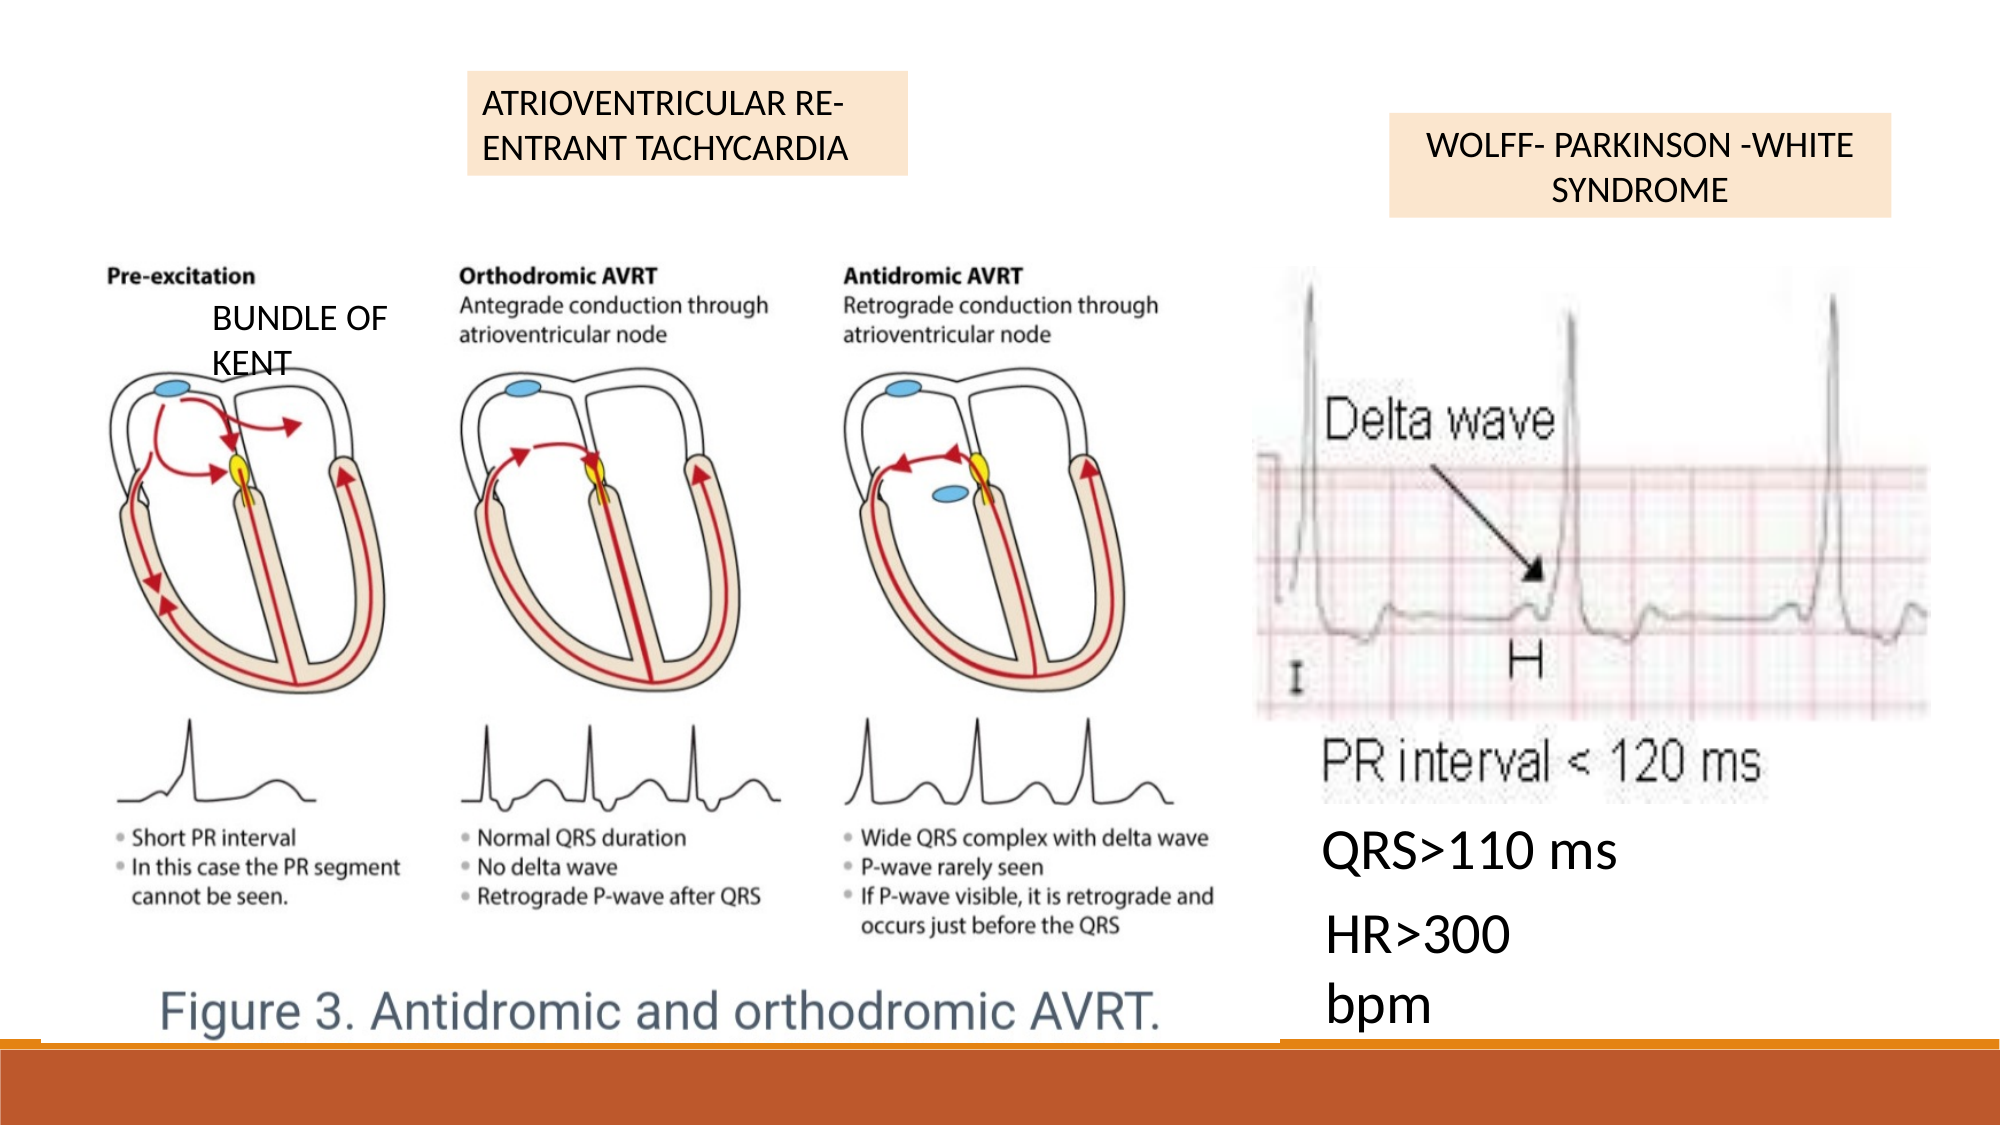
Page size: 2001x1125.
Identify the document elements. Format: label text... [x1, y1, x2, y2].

text_box WOLFF- PARKINSON -WHITE SYNDROME [1389, 112, 1892, 218]
picture [40, 176, 1932, 1043]
text_box HR>300 bpm [1310, 887, 1641, 1043]
text_box ATRIOVENTRICULAR RE-ENTRANT TACHYCARDIA [467, 70, 908, 173]
text_box QRS>110 ms [1306, 813, 1680, 889]
